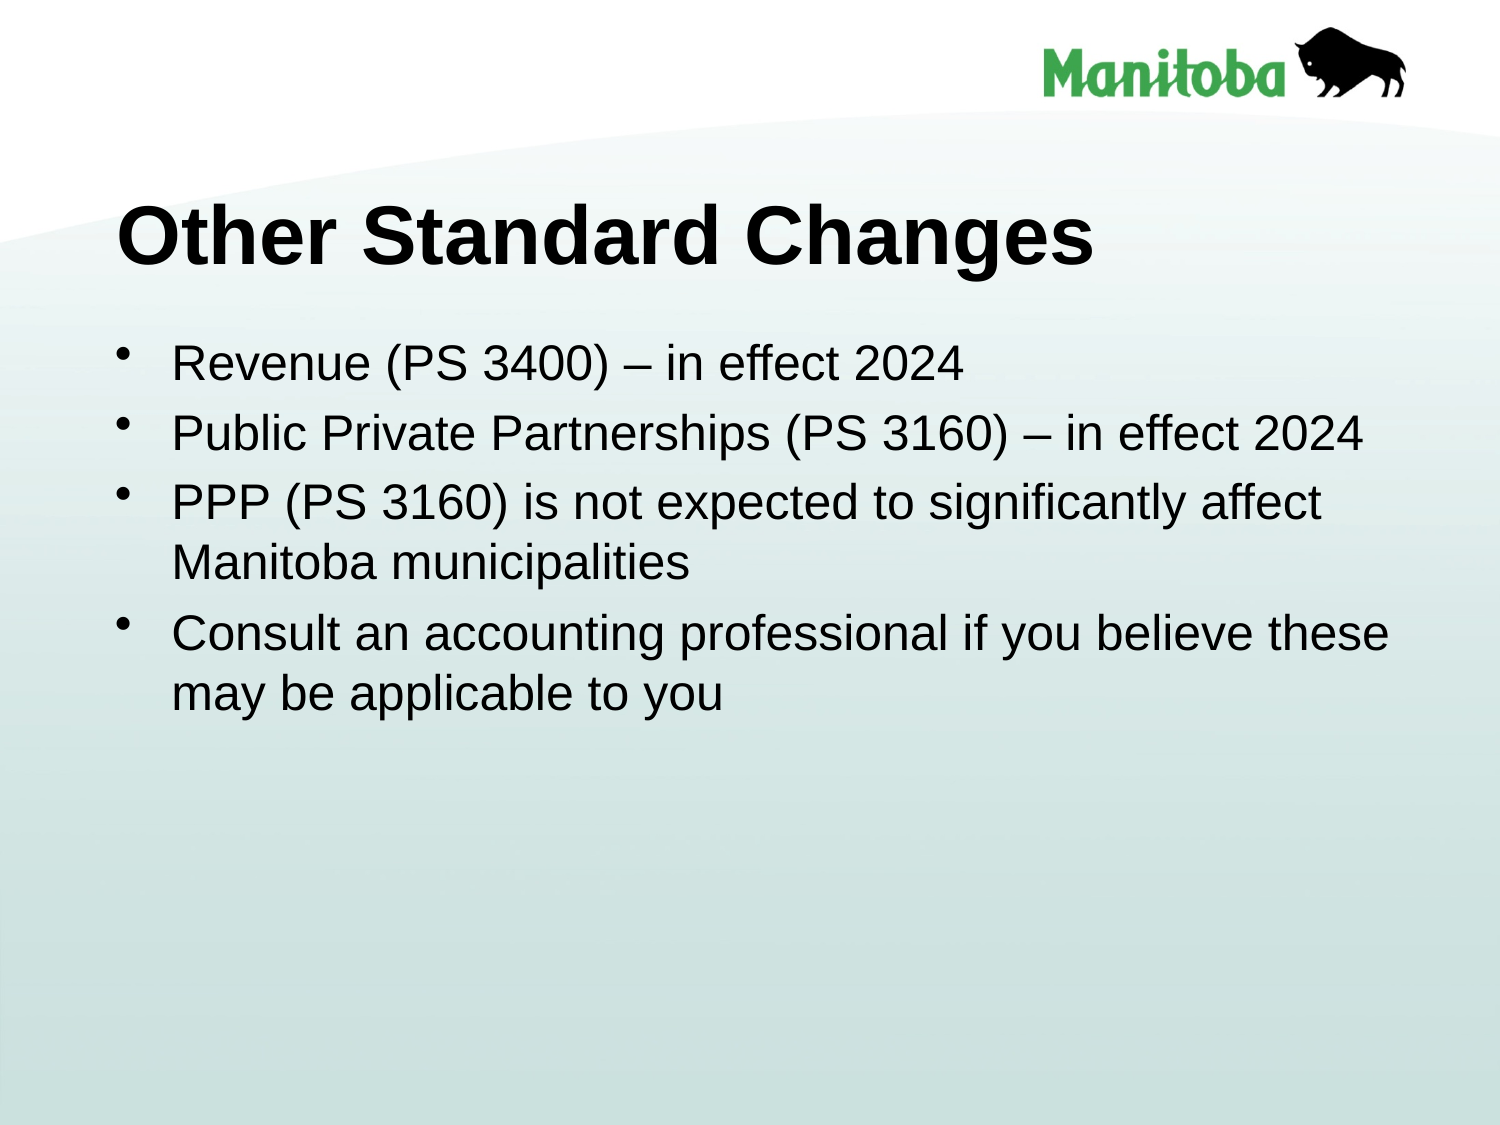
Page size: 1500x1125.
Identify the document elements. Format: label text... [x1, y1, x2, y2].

list Revenue (PS 3400) – in effect 2024 Public Private Partnerships (PS 3160) – in effect 2024 PPP (PS 3160) is not expected to significantly affect Manitoba municipalities Consult an accounting professional if you believe these may be applicable to you [99, 322, 1476, 1076]
title Other Standard Changes [101, 137, 1419, 322]
picture [0, 0, 1500, 1125]
